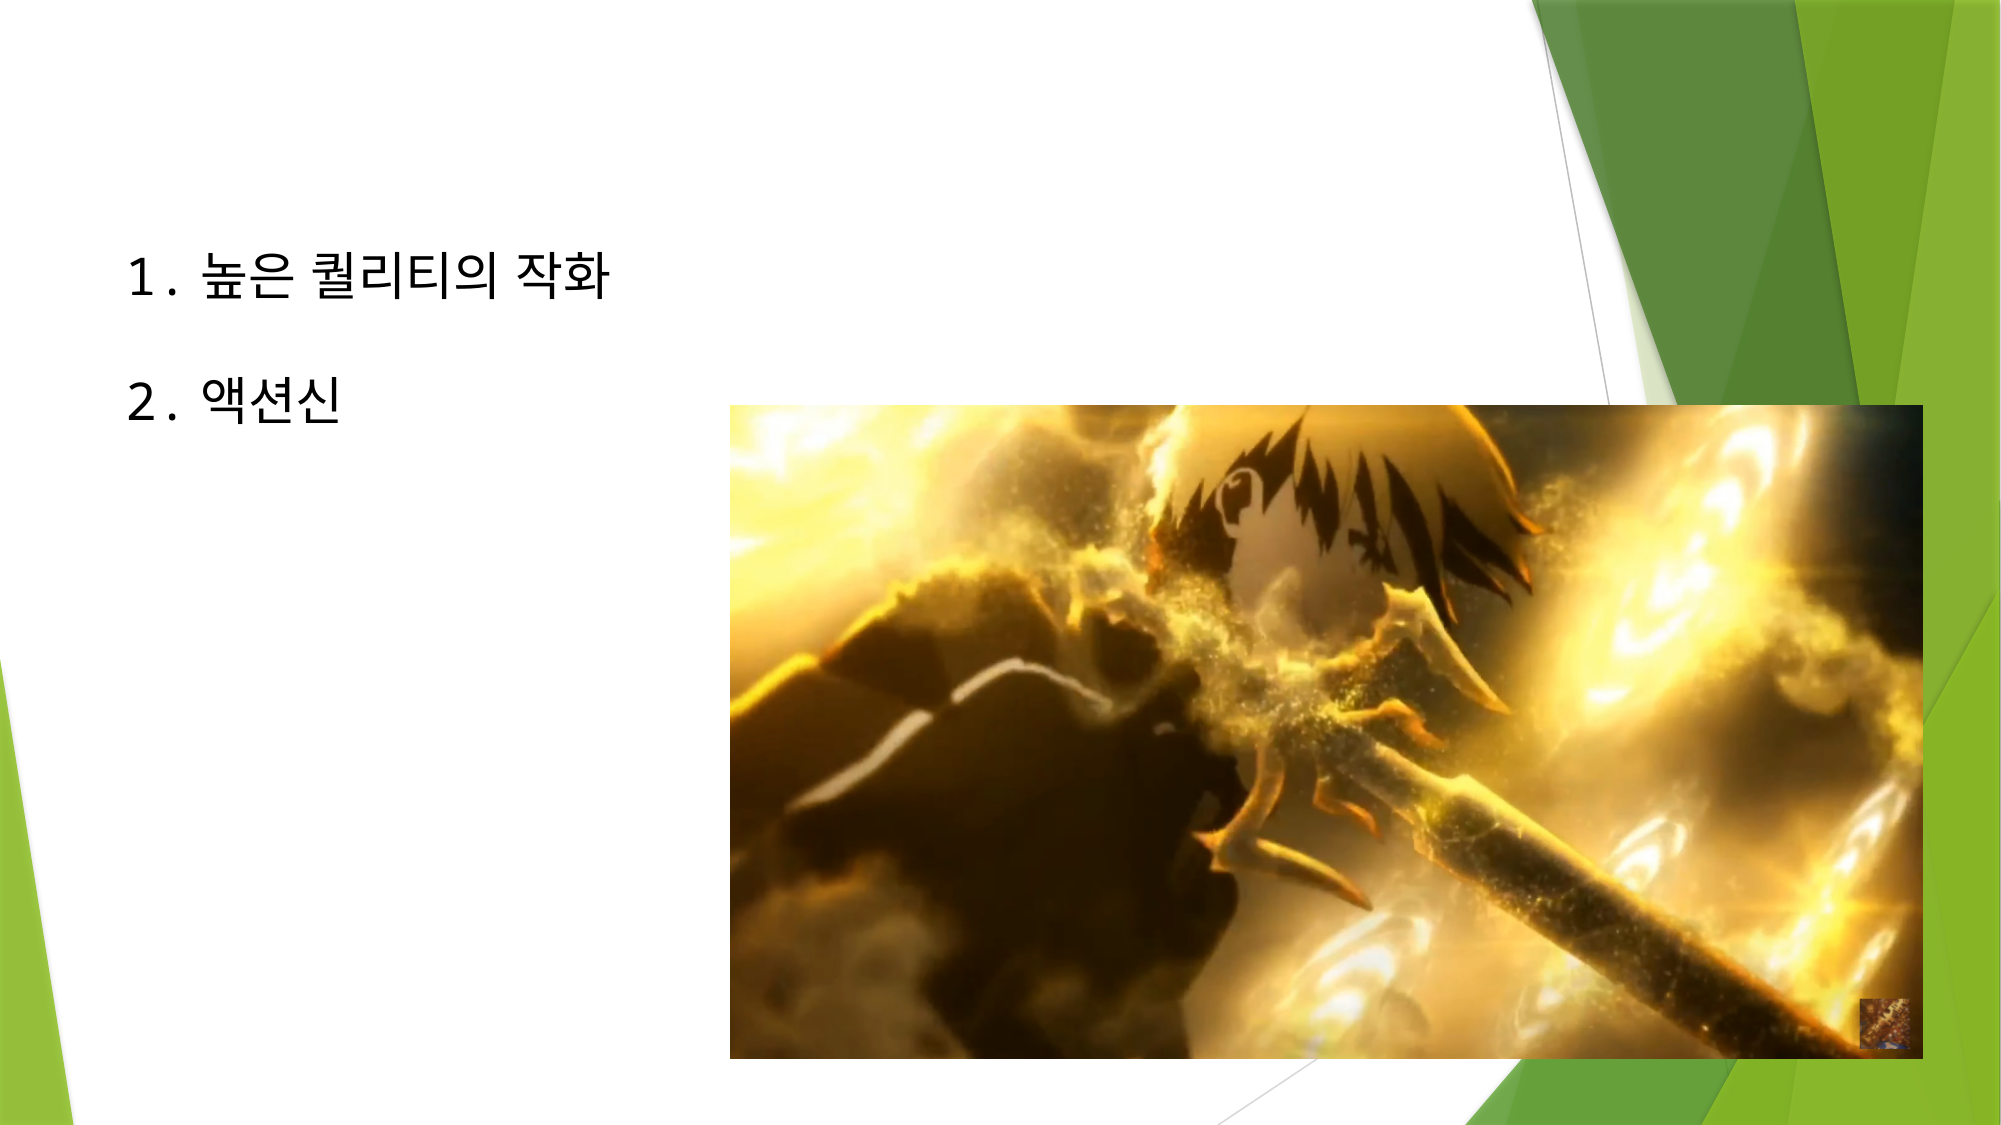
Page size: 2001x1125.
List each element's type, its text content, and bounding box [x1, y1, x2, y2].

text_box 1.높은 퀄리티의 작화 2.액션신 [125, 235, 1000, 438]
picture [729, 404, 1923, 1060]
